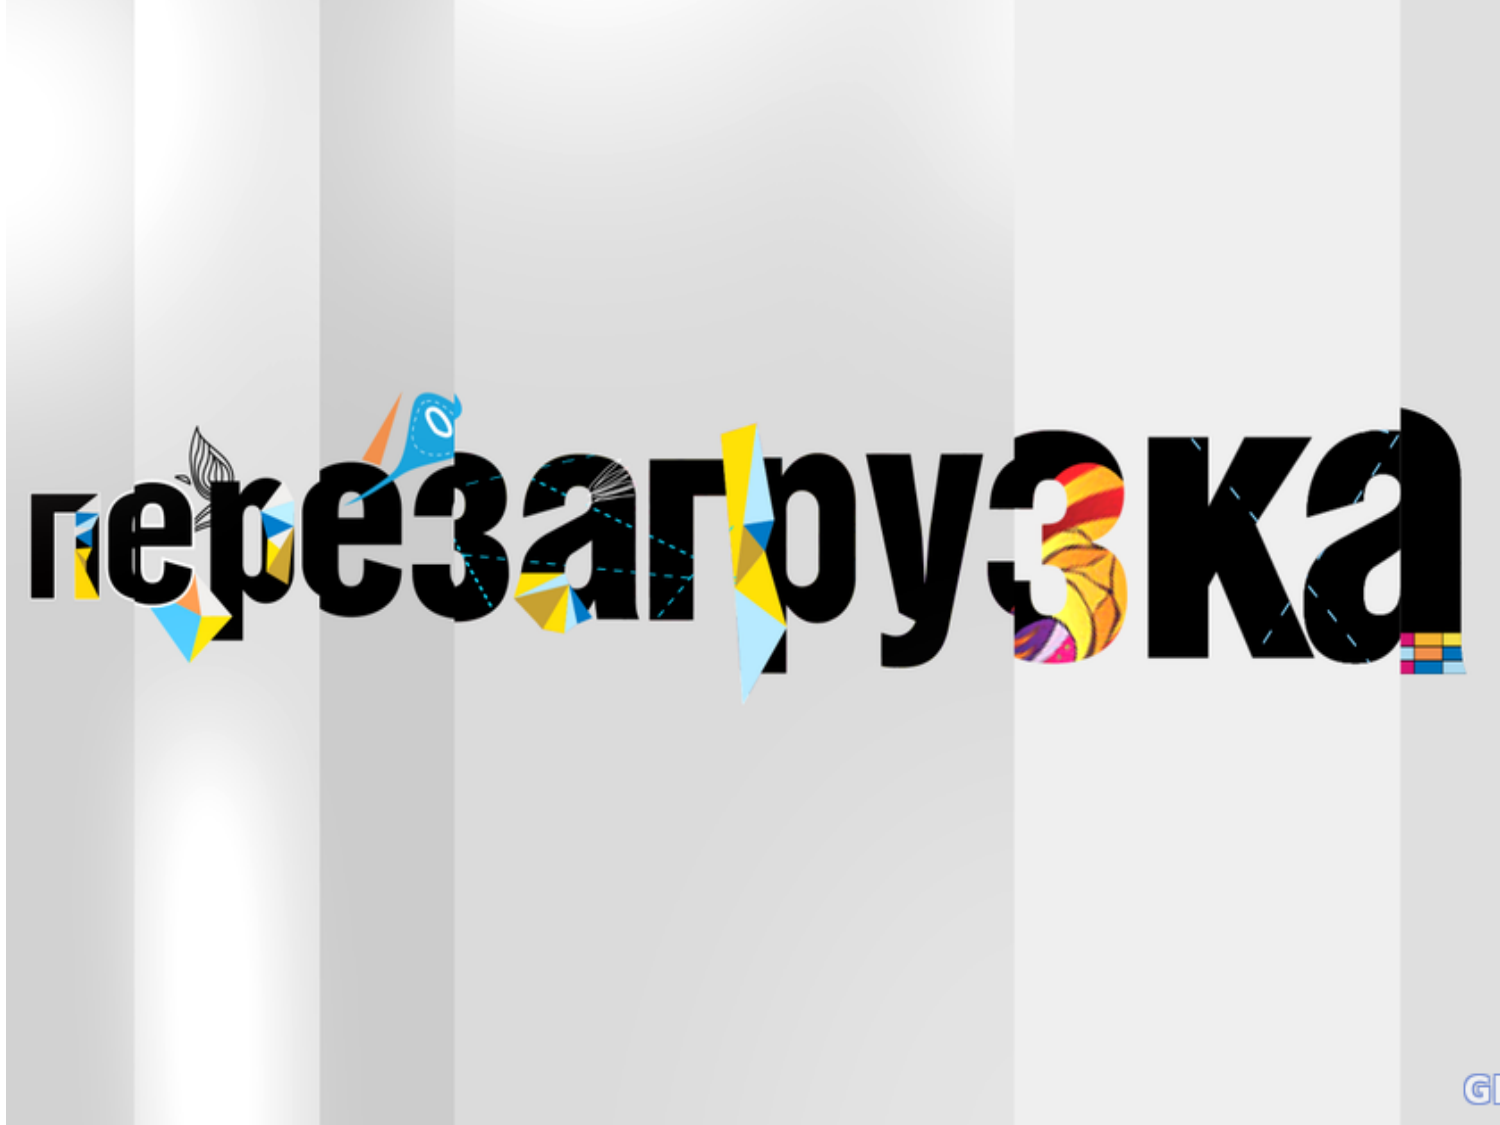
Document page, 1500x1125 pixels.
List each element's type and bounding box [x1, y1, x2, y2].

list [5, 0, 1500, 1125]
